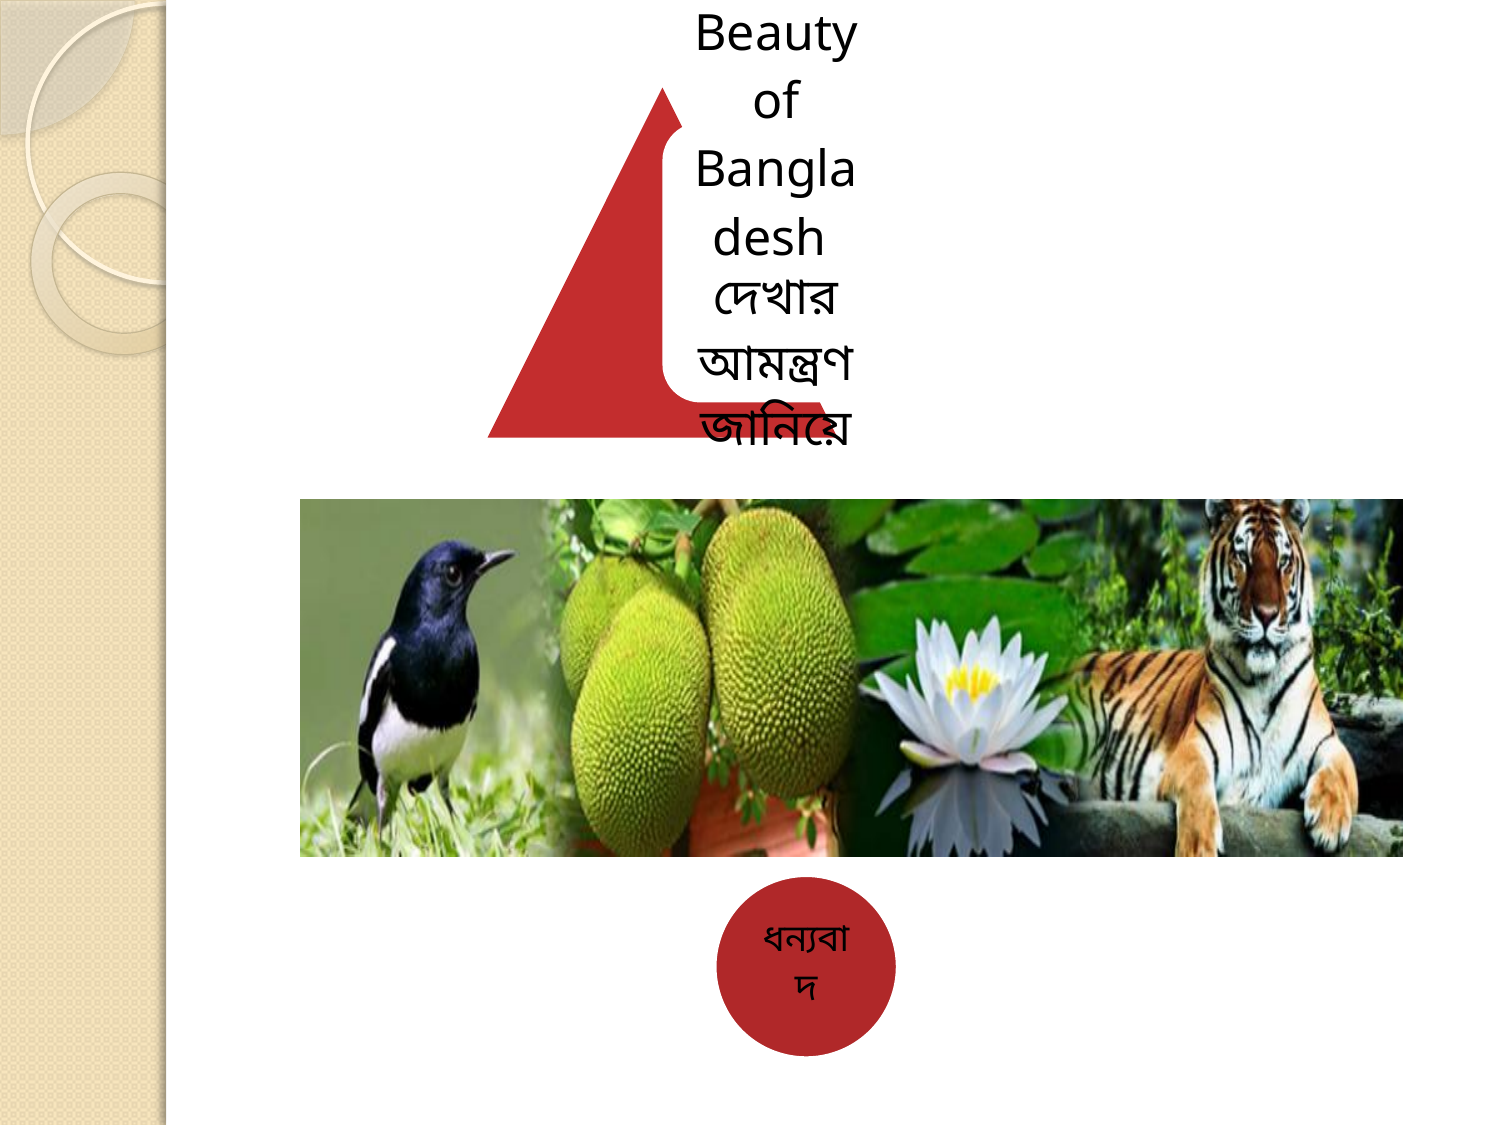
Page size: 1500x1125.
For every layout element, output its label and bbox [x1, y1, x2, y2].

text_box [487, 87, 1101, 438]
text_box [649, 874, 963, 1059]
list [299, 499, 1403, 857]
